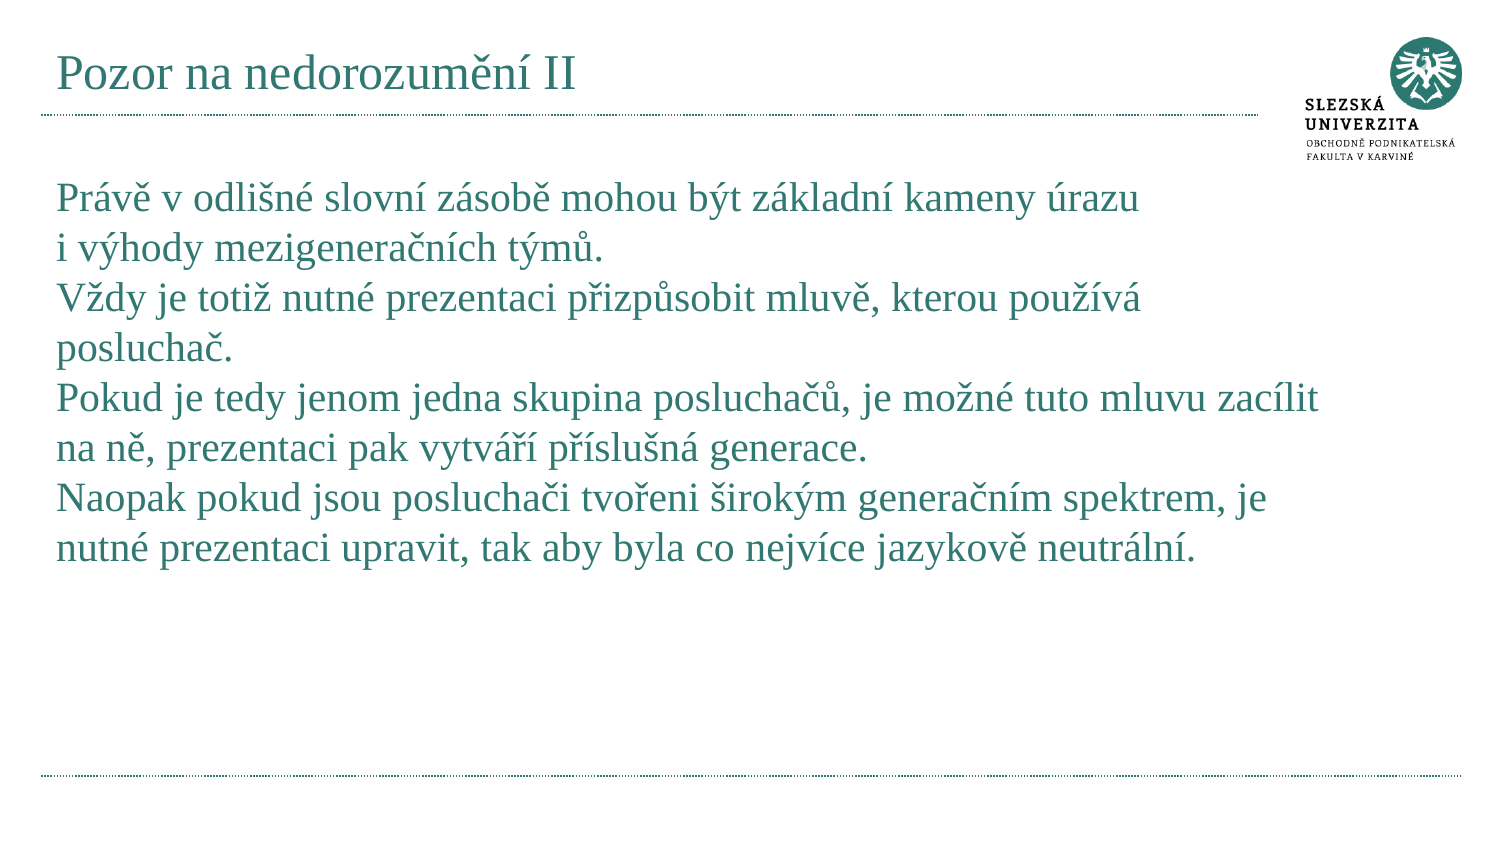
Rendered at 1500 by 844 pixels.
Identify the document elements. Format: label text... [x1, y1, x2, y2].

list Právě v odlišné slovní zásobě mohou být základní kameny úrazu i výhody mezigeneračních týmů. Vždy je totiž nutné prezentaci přizpůsobit mluvě, kterou používá posluchač. Pokud je tedy jenom jedna skupina posluchačů, je možné tuto mluvu zacílit na ně, prezentaci pak vytváří příslušná generace. Naopak pokud jsou posluchači tvořeni širokým generačním spektrem, je nutné prezentaci upravit, tak aby byla co nejvíce jazykově neutrální. [41, 161, 1336, 698]
title Pozor na nedorozumění II [41, 32, 786, 116]
picture [1305, 37, 1462, 160]
